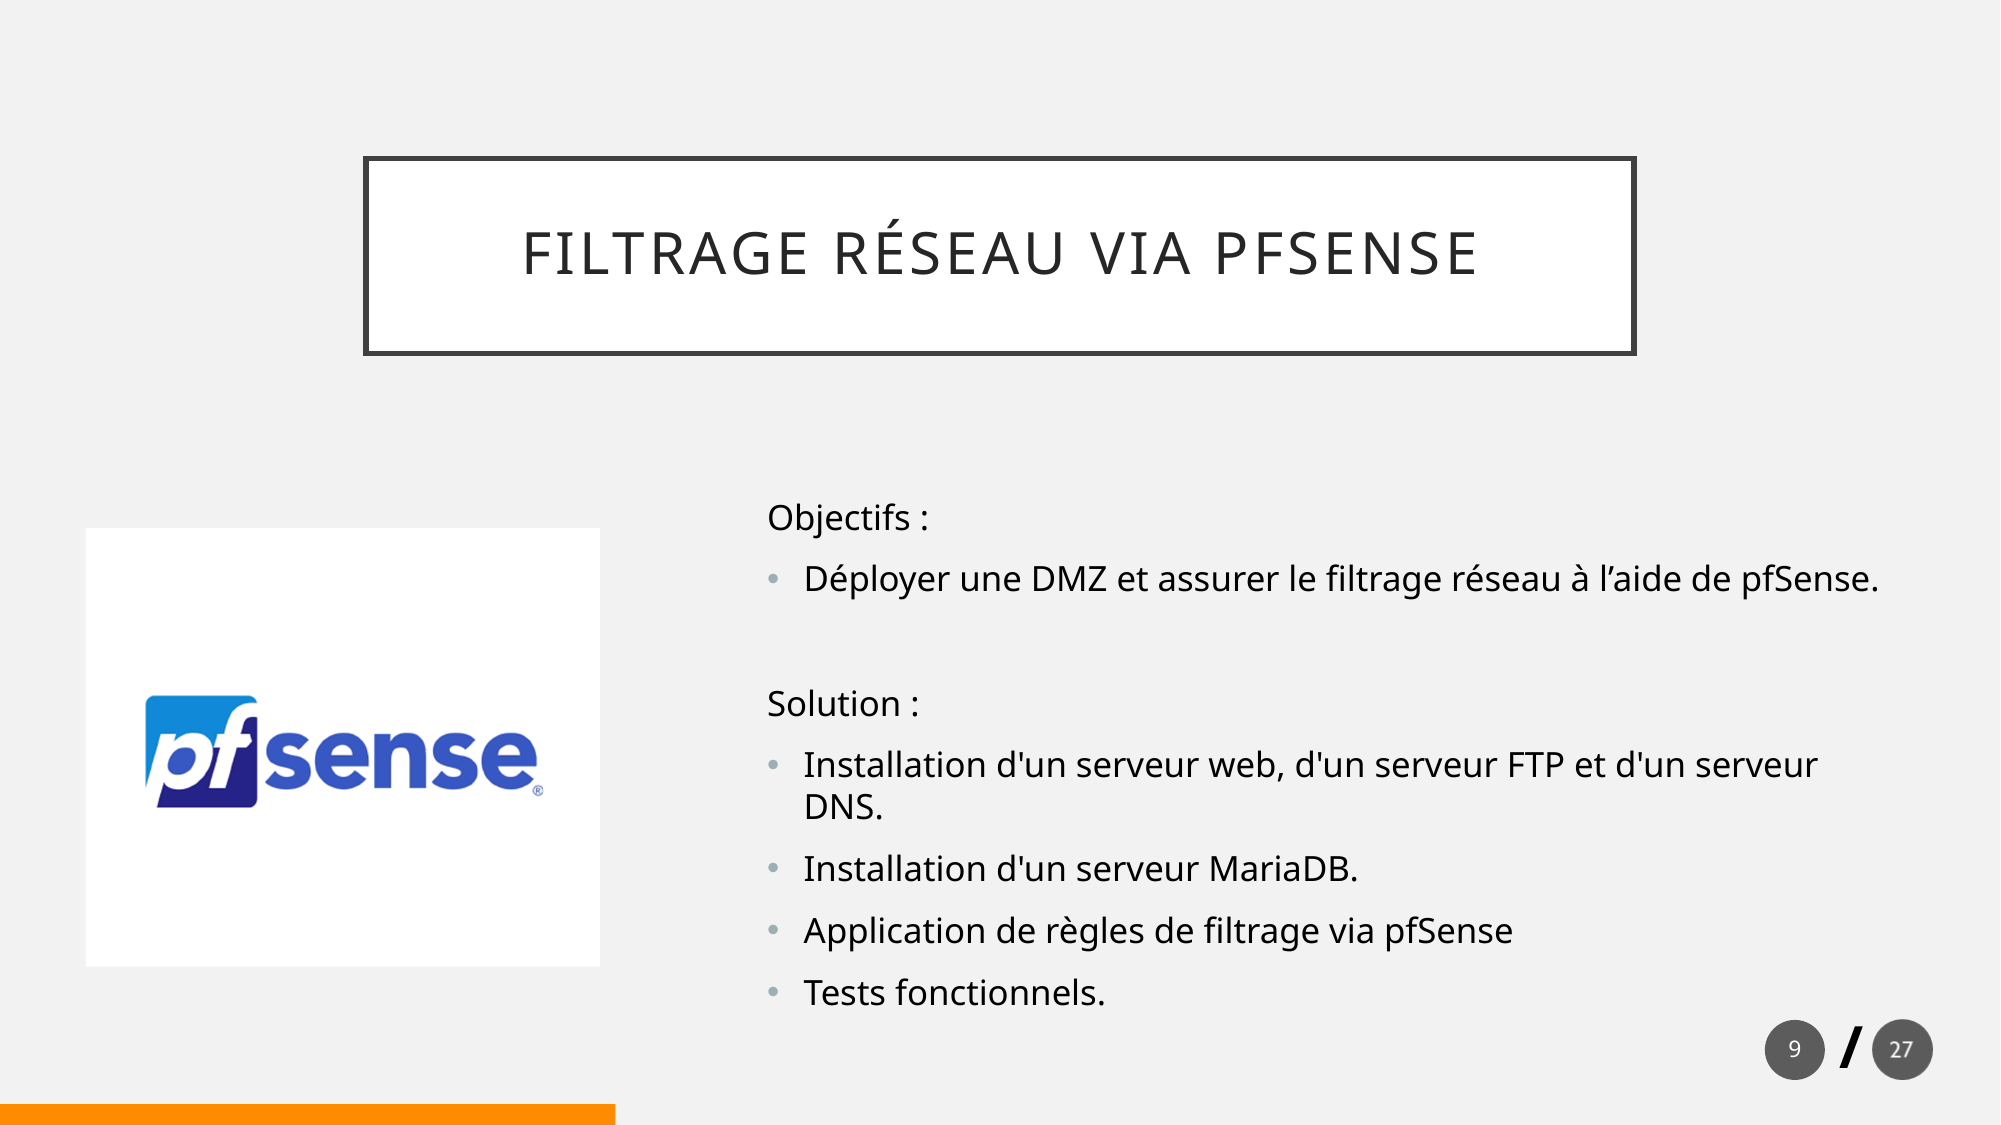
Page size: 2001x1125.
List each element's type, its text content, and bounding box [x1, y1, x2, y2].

list Objectifs : Déployer une DMZ et assurer le filtrage réseau à l’aide de pfSense. Solution : Installation d'un serveur web, d'un serveur FTP et d'un serveur DNS. Installation d'un serveur MariaDB. Application de règles de filtrage via pfSense Tests fonctionnels. [715, 487, 1903, 1056]
title filtrage réseau via Pfsense [363, 156, 1637, 356]
text_box [0, 1103, 616, 1125]
picture [108, 571, 578, 924]
text_box [85, 527, 601, 968]
text_box / [1824, 1003, 1873, 1088]
slide_number 9 [1764, 1019, 1824, 1080]
picture [1872, 1019, 1933, 1080]
